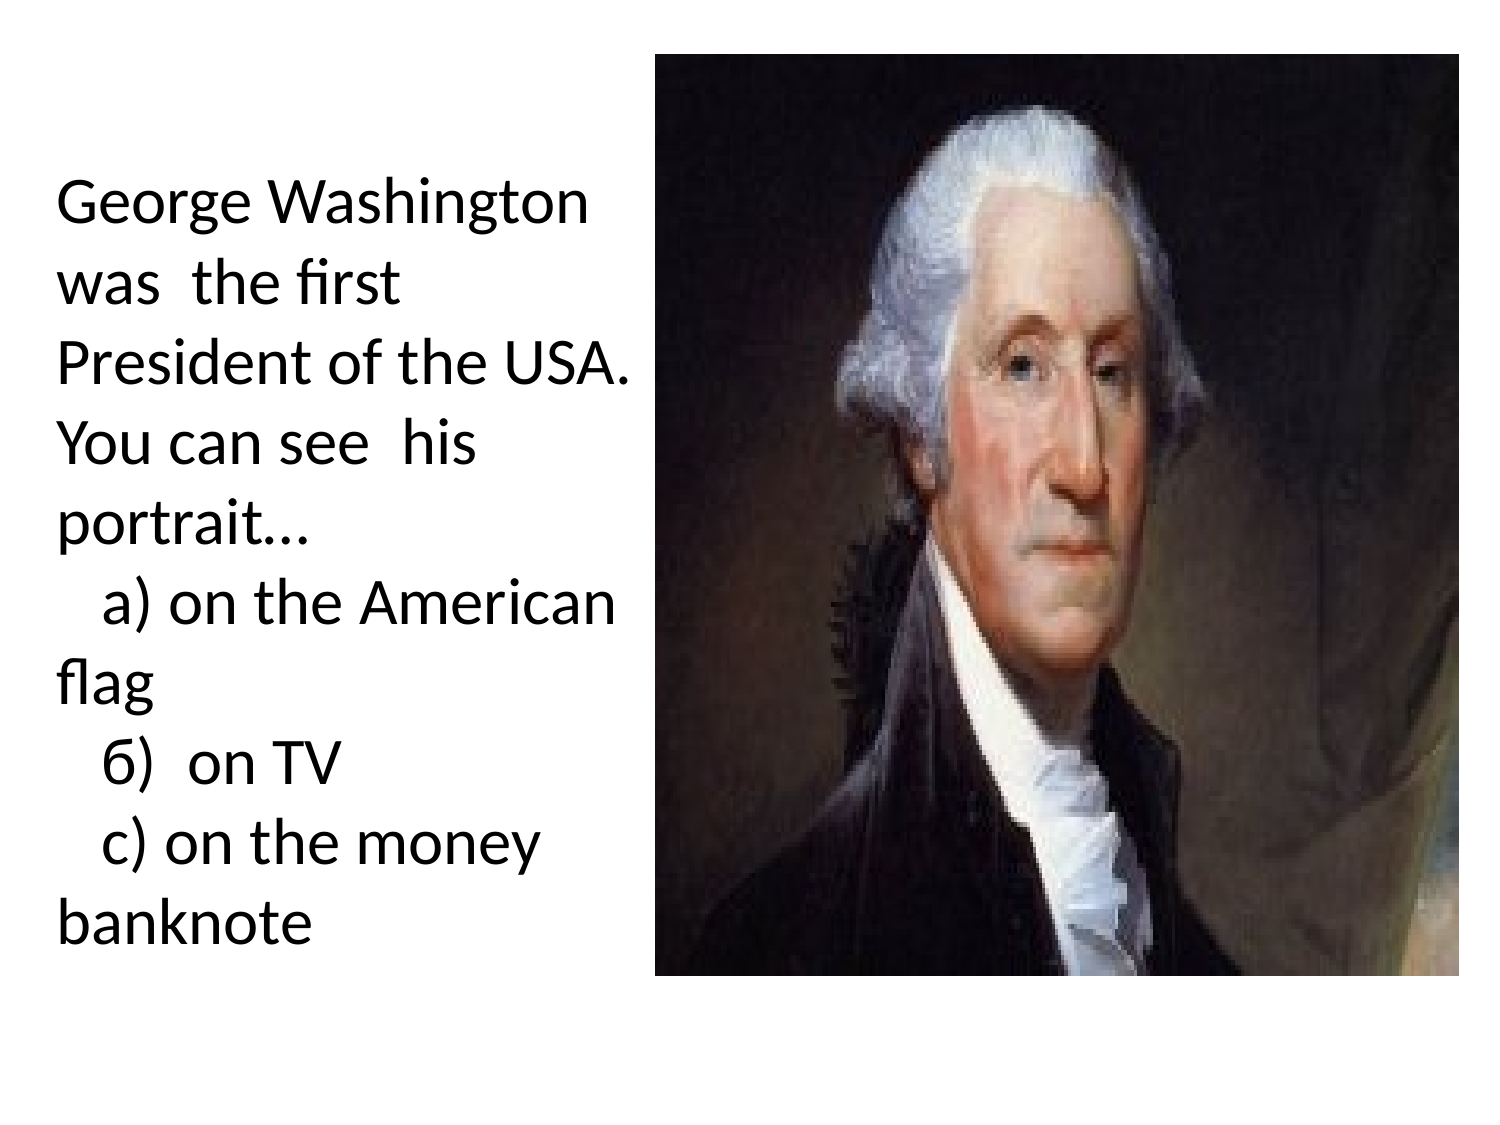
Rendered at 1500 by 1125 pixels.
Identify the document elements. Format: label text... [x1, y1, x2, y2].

picture [655, 54, 1459, 977]
title George Washington was the first President of the USA. You can see his portrait… a) on the American flag б) on TV с) on the money banknote [41, 45, 656, 1071]
